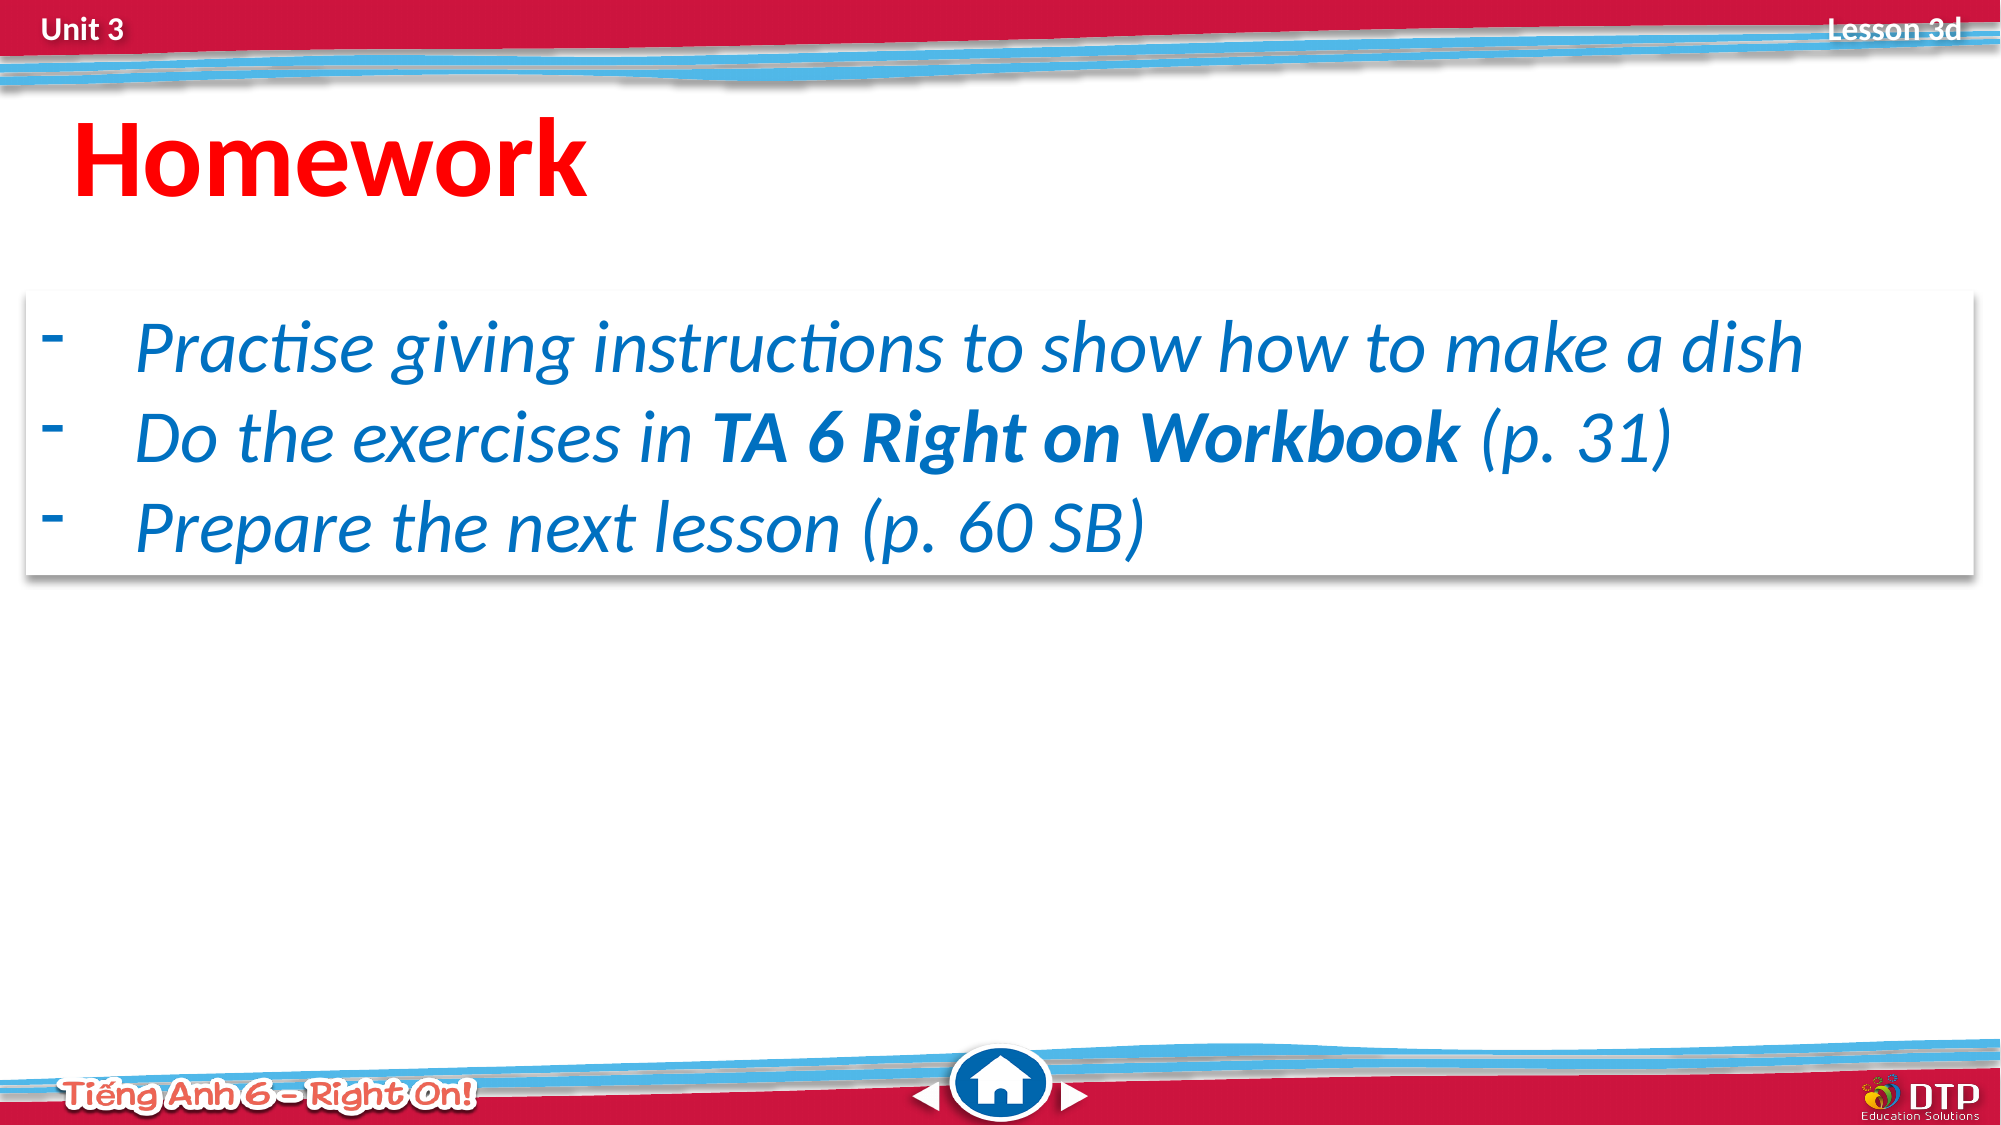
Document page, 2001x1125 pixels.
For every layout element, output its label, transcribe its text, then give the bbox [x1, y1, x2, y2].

text_box Practise giving instructions to show how to make a dish Do the exercises in TA 6 Right on Workbook (p. 31) Prepare the next lesson (p. 60 SB) [26, 290, 1974, 576]
text_box Homework [57, 76, 604, 227]
picture [0, 0, 2000, 1125]
